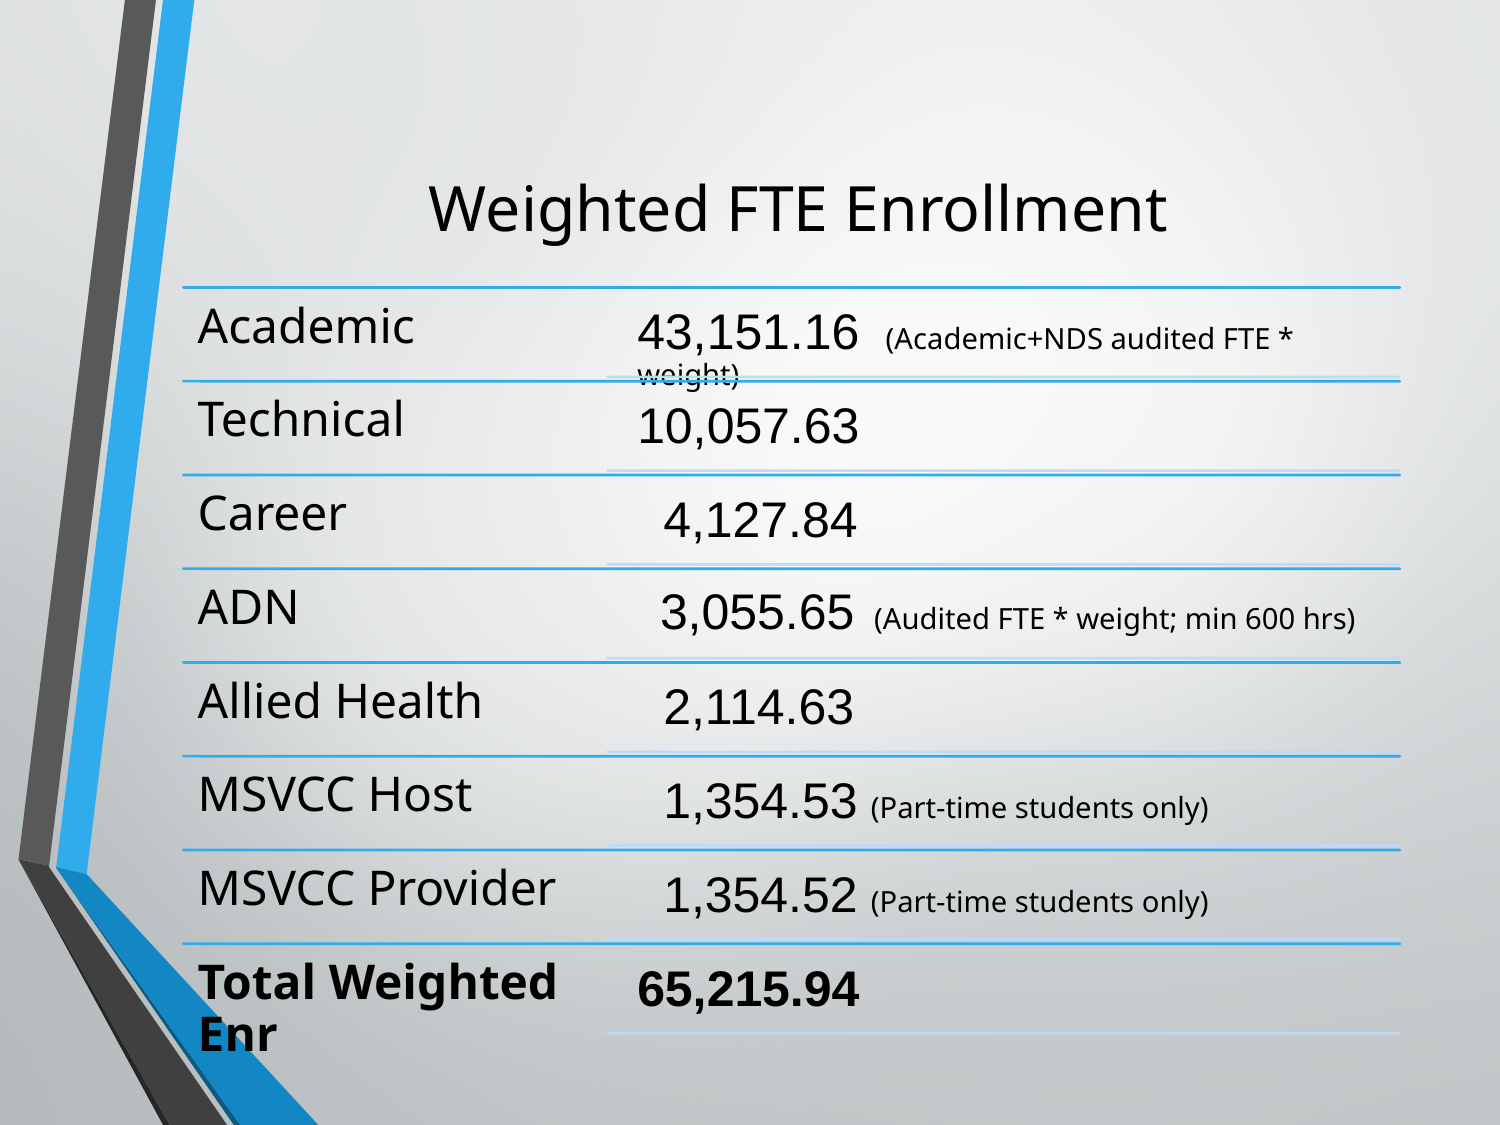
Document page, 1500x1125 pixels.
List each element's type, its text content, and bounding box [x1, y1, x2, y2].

title Weighted FTE Enrollment [182, 112, 1416, 300]
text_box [182, 287, 1401, 1038]
